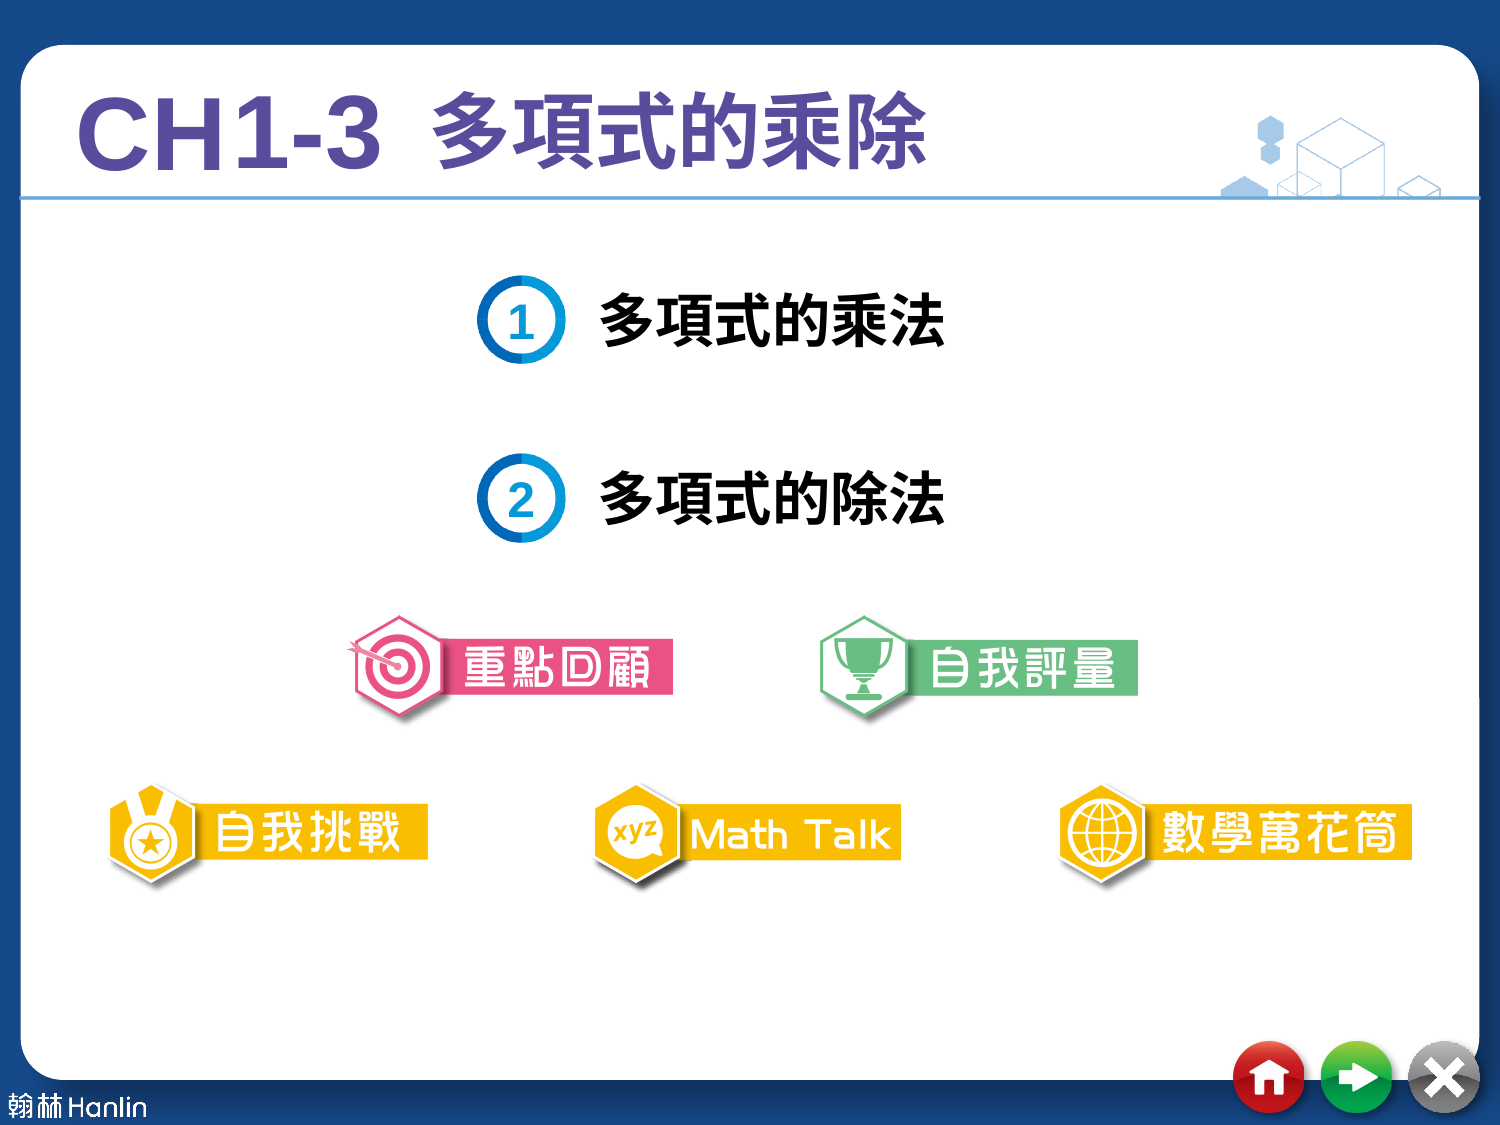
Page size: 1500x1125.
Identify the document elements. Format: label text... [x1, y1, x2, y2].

picture [8, 1093, 146, 1118]
picture [1056, 781, 1412, 896]
picture [591, 781, 901, 896]
picture [819, 615, 1138, 730]
picture [1408, 1041, 1480, 1113]
picture [173, 115, 204, 127]
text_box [476, 453, 965, 543]
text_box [476, 275, 965, 364]
picture [19, 115, 1481, 200]
list 多項式的乘除 [413, 71, 1256, 171]
picture [346, 615, 673, 730]
picture [106, 781, 428, 896]
list 1-3 [217, 56, 407, 184]
